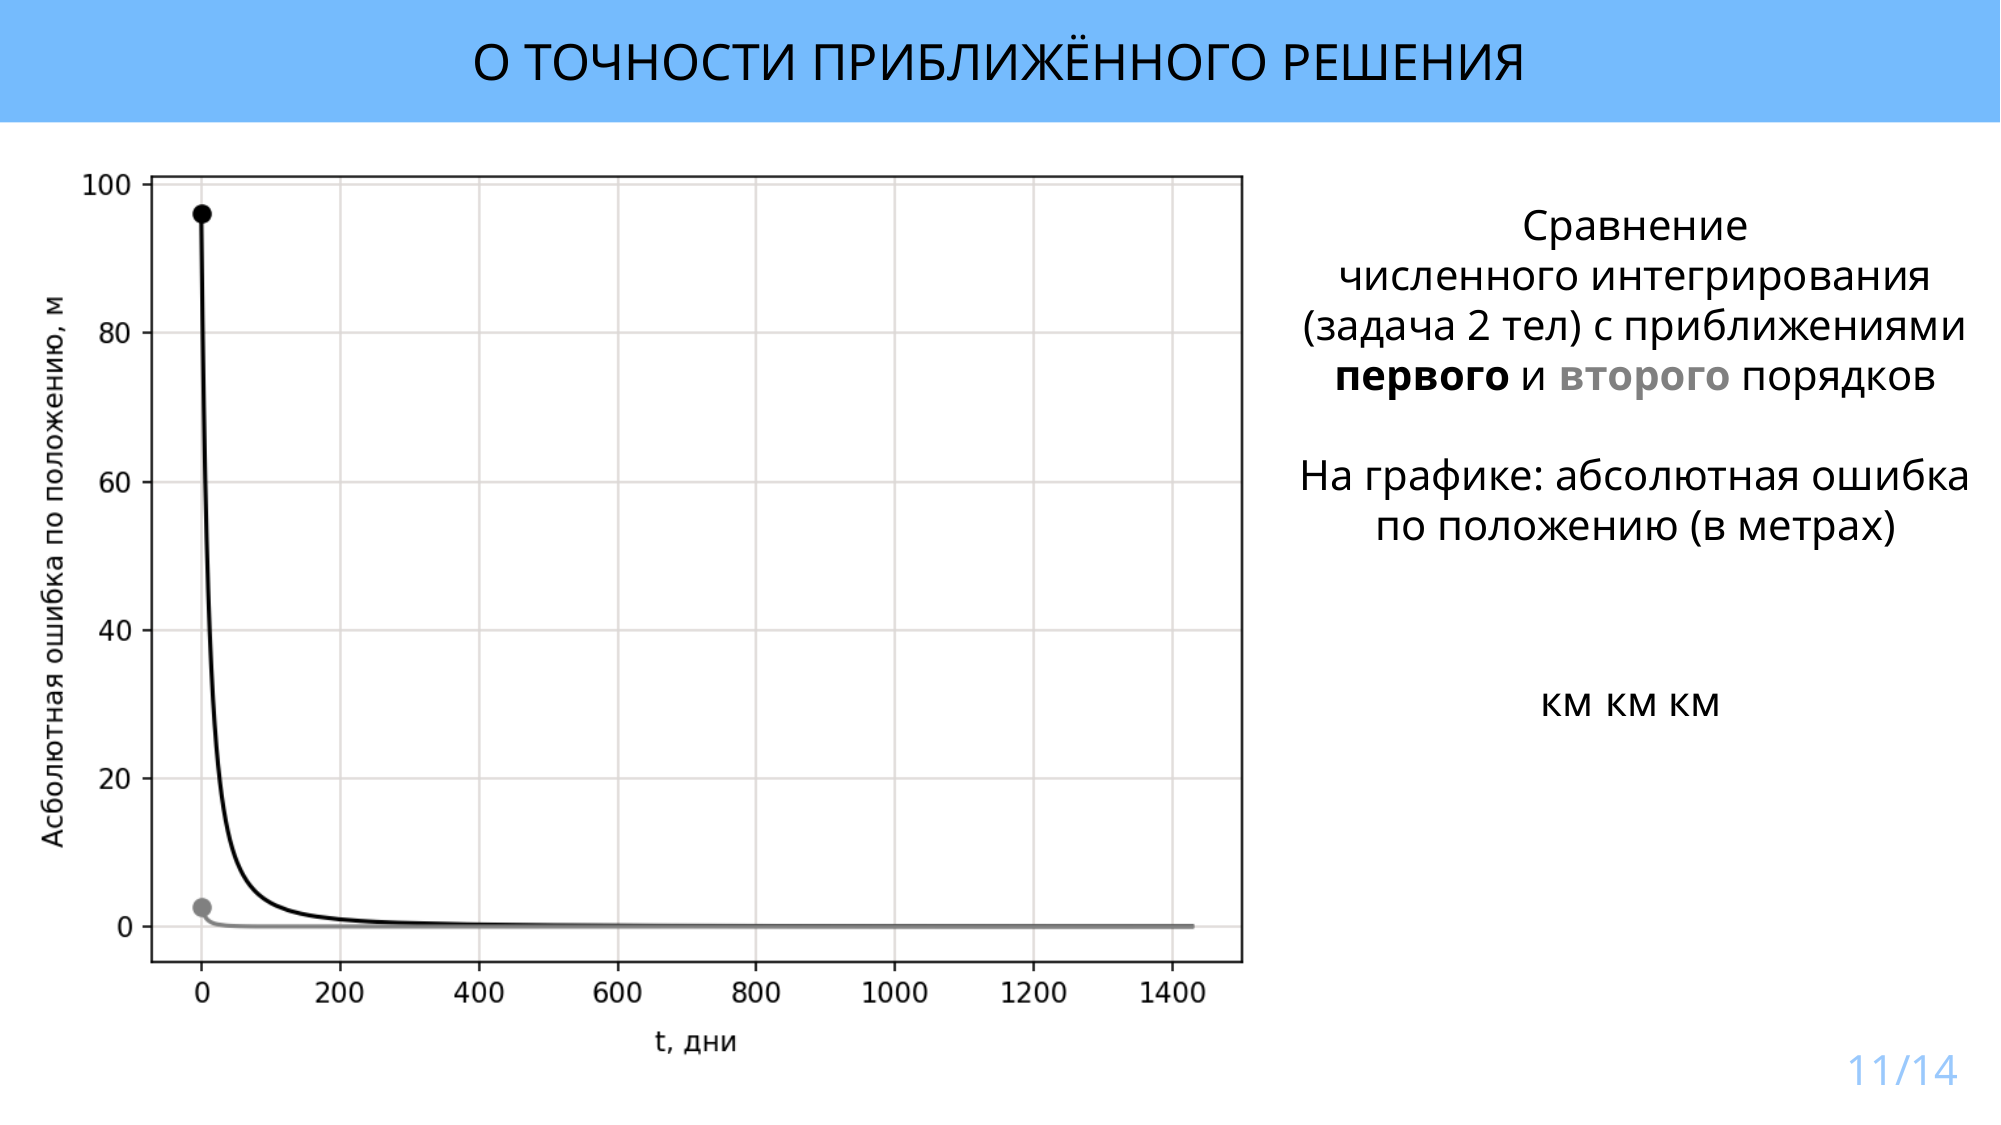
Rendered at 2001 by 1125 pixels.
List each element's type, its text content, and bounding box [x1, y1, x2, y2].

text_box Сравнение численного интегрирования (задача 2 тел) с приближениями первого и второго порядков На графике: абсолютная ошибка по положению (в метрах) [1272, 191, 2000, 556]
picture [12, 143, 1272, 1088]
text_box О ТОЧНОСТИ ПРИБЛИЖЁННОГО РЕШЕНИЯ [29, 23, 1971, 99]
slide_number 11/14 [1523, 1042, 1974, 1103]
text_box [0, 0, 2000, 124]
